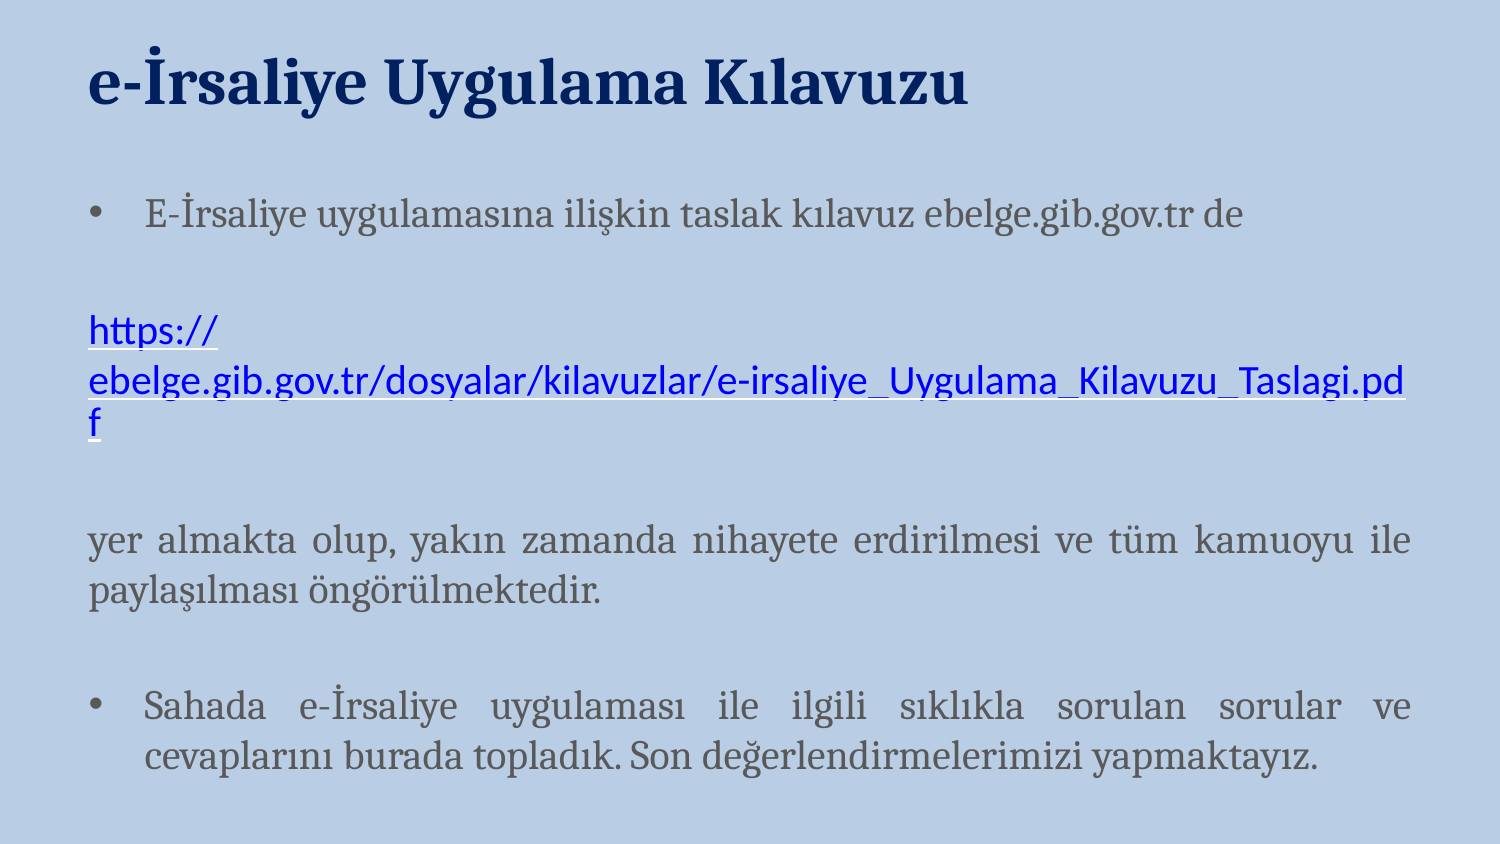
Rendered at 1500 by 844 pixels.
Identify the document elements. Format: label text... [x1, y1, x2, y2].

text_box E-İrsaliye uygulamasına ilişkin taslak kılavuz ebelge.gib.gov.tr de https://ebelge.gib.gov.tr/dosyalar/kilavuzlar/e-irsaliye_Uygulama_Kilavuzu_Taslagi.pdf yer almakta olup, yakın zamanda nihayete erdirilmesi ve tüm kamuoyu ile paylaşılması öngörülmektedir. Sahada e-İrsaliye uygulaması ile ilgili sıklıkla sorulan sorular ve cevaplarını burada topladık. Son değerlendirmelerimizi yapmaktayız. ye [73, 178, 1427, 844]
text_box e-İrsaliye Uygulama Kılavuzu [73, 15, 1427, 141]
